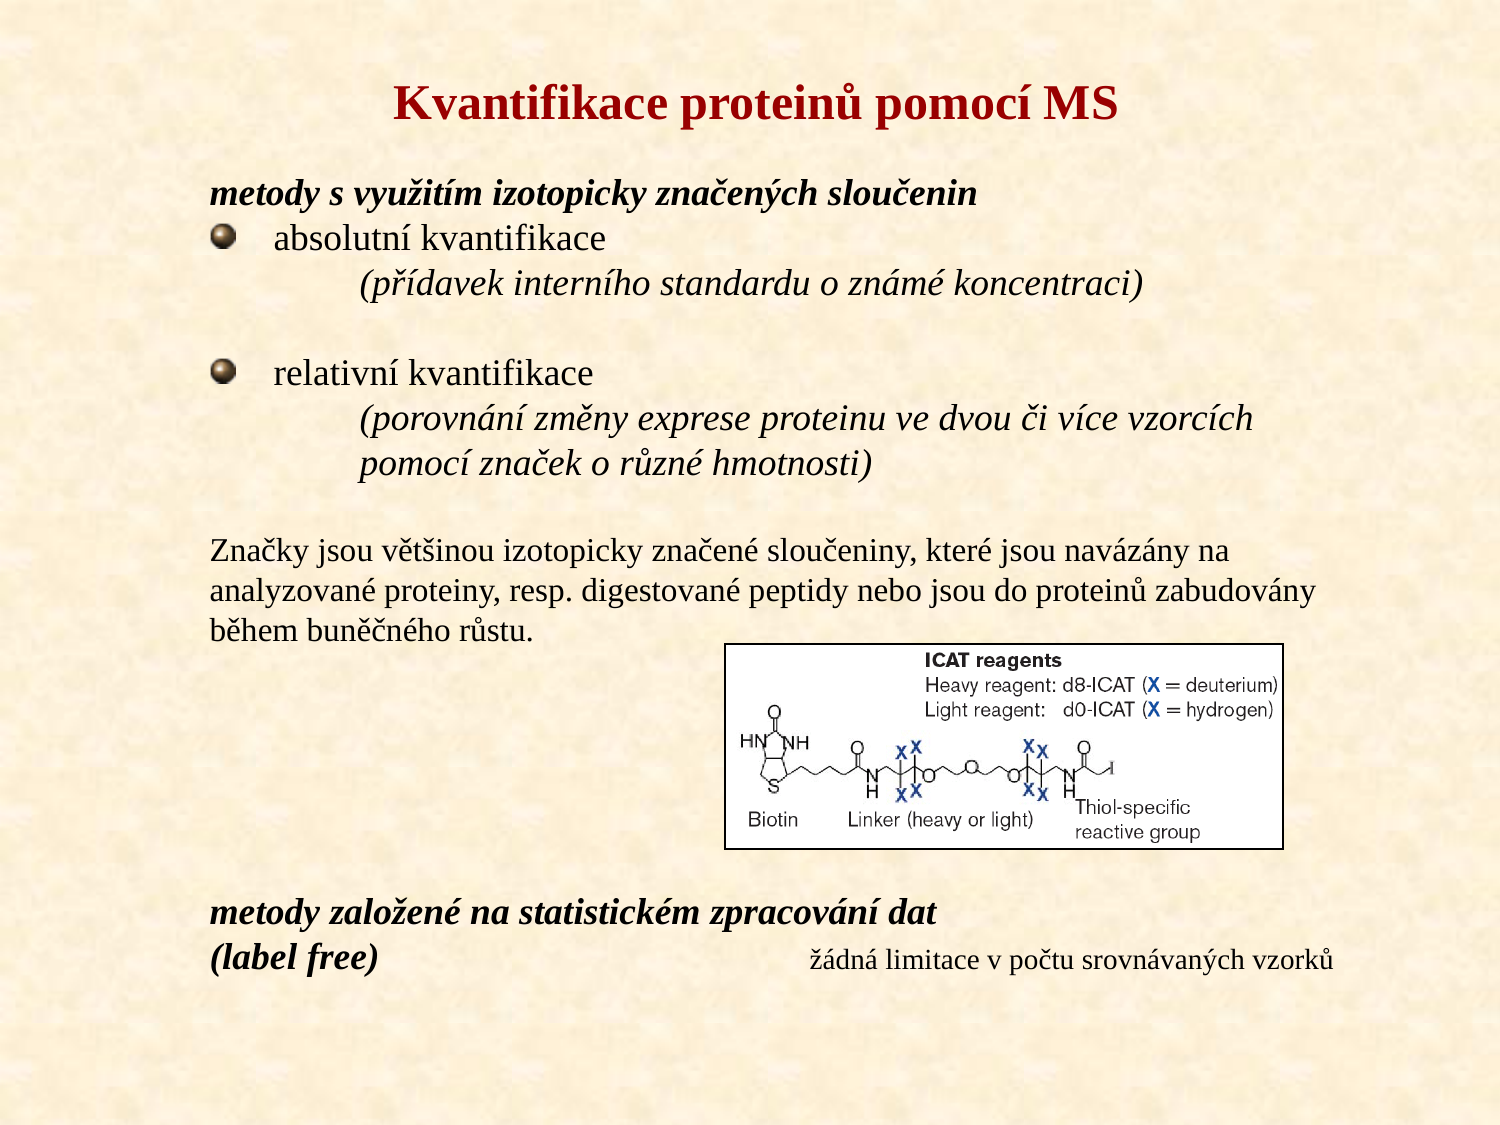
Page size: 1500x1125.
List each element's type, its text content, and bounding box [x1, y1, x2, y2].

picture [0, 0, 1500, 1125]
text_box metody s využitím izotopicky značených sloučenin absolutní kvantifikace (přídavek interního standardu o známé koncentraci) relativní kvantifikace (porovnání změny exprese proteinu ve dvou či více vzorcích pomocí značek o různé hmotnosti) Značky jsou většinou izotopicky značené sloučeniny, které jsou navázány na analyzované proteiny, resp. digestované peptidy nebo jsou do proteinů zabudovány během buněčného růstu. metody založené na statistickém zpracování dat (label free) žádná limitace v počtu srovnávaných vzorků [194, 160, 1353, 1025]
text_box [725, 644, 1282, 848]
text_box Kvantifikace proteinů pomocí MS [274, 62, 1238, 138]
